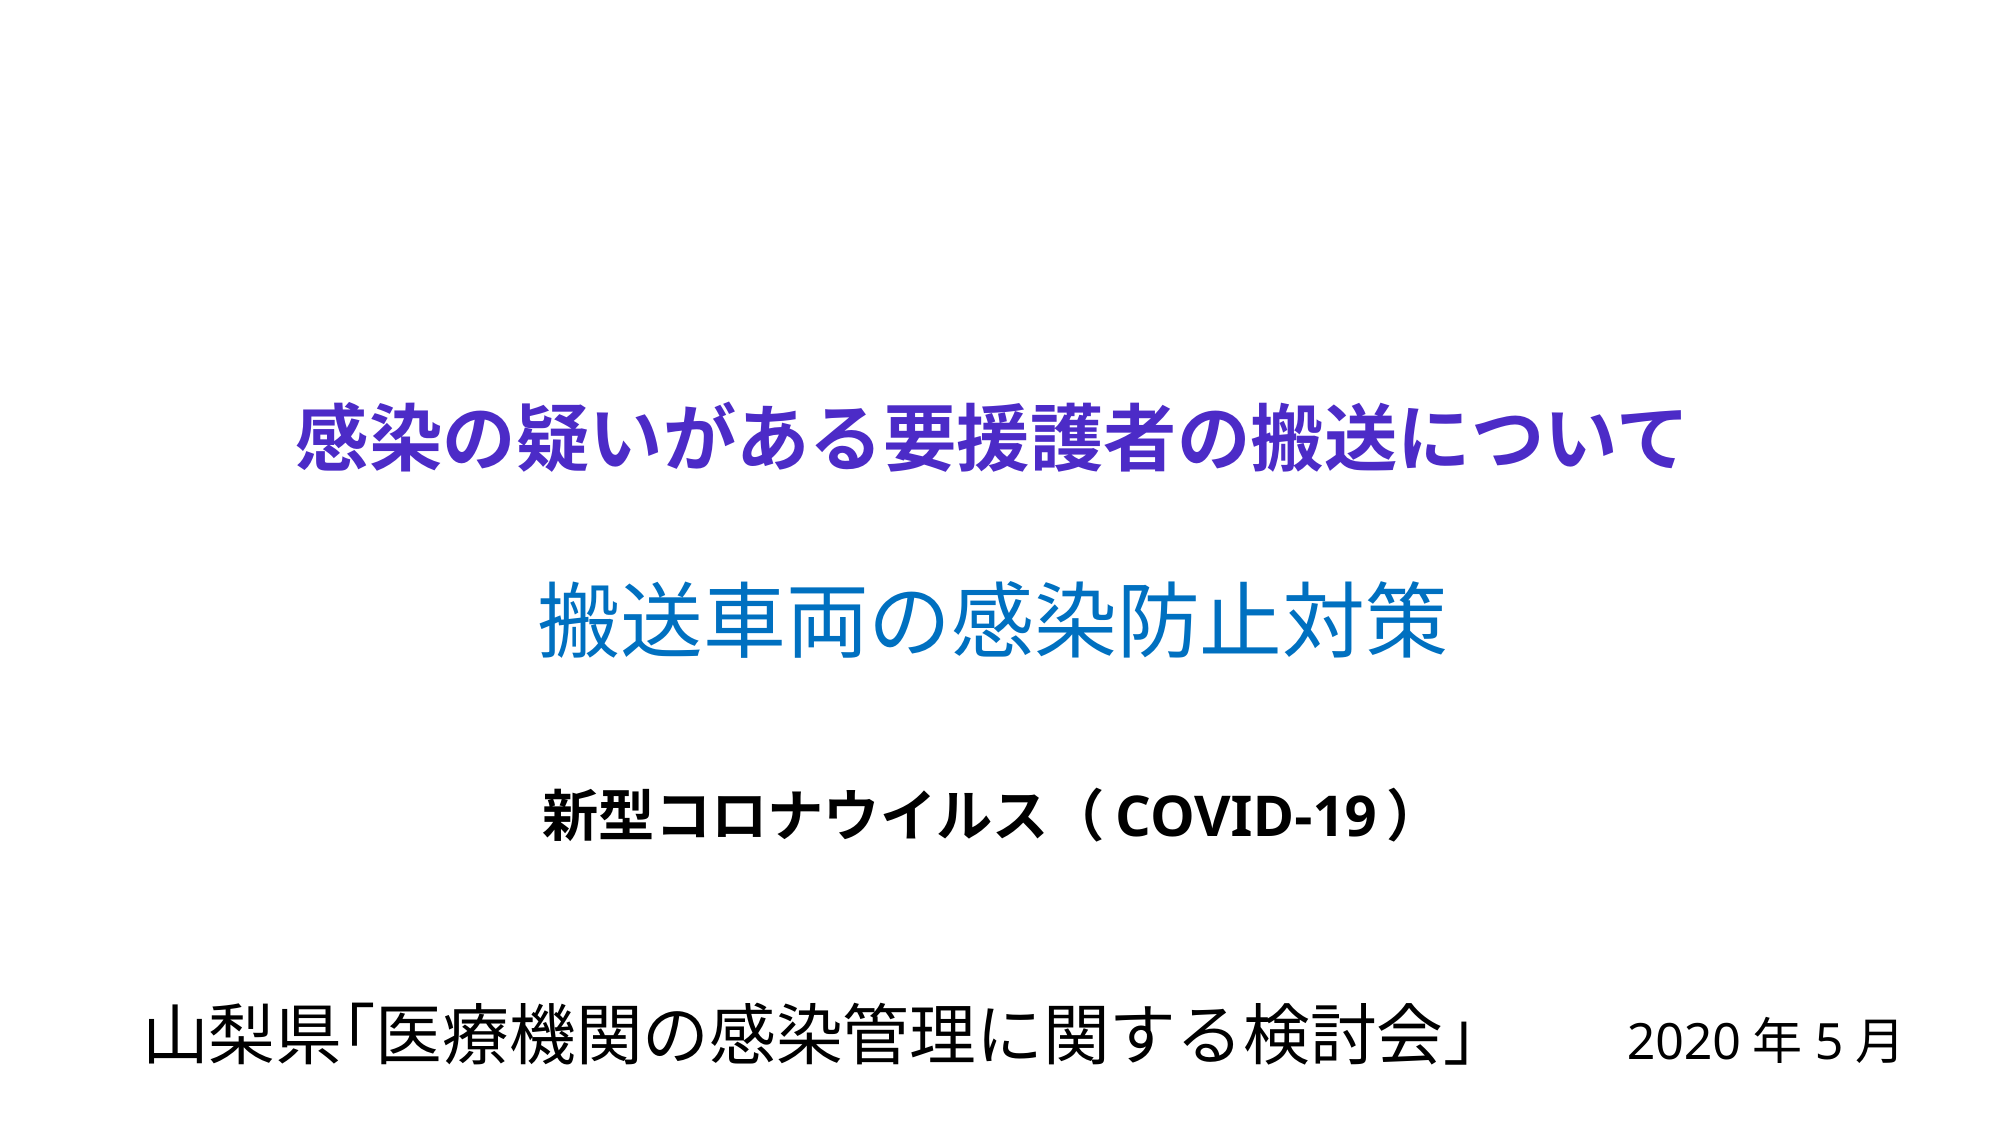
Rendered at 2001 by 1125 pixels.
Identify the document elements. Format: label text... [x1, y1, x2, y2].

title 感染の疑いがある要援護者の搬送について 搬送車両の感染防止対策 新型コロナウイルス（COVID-19） [57, 133, 1929, 855]
subtitle 山梨県｢医療機関の感染管理に関する検討会｣ 2020年5月 [119, 994, 1929, 1125]
